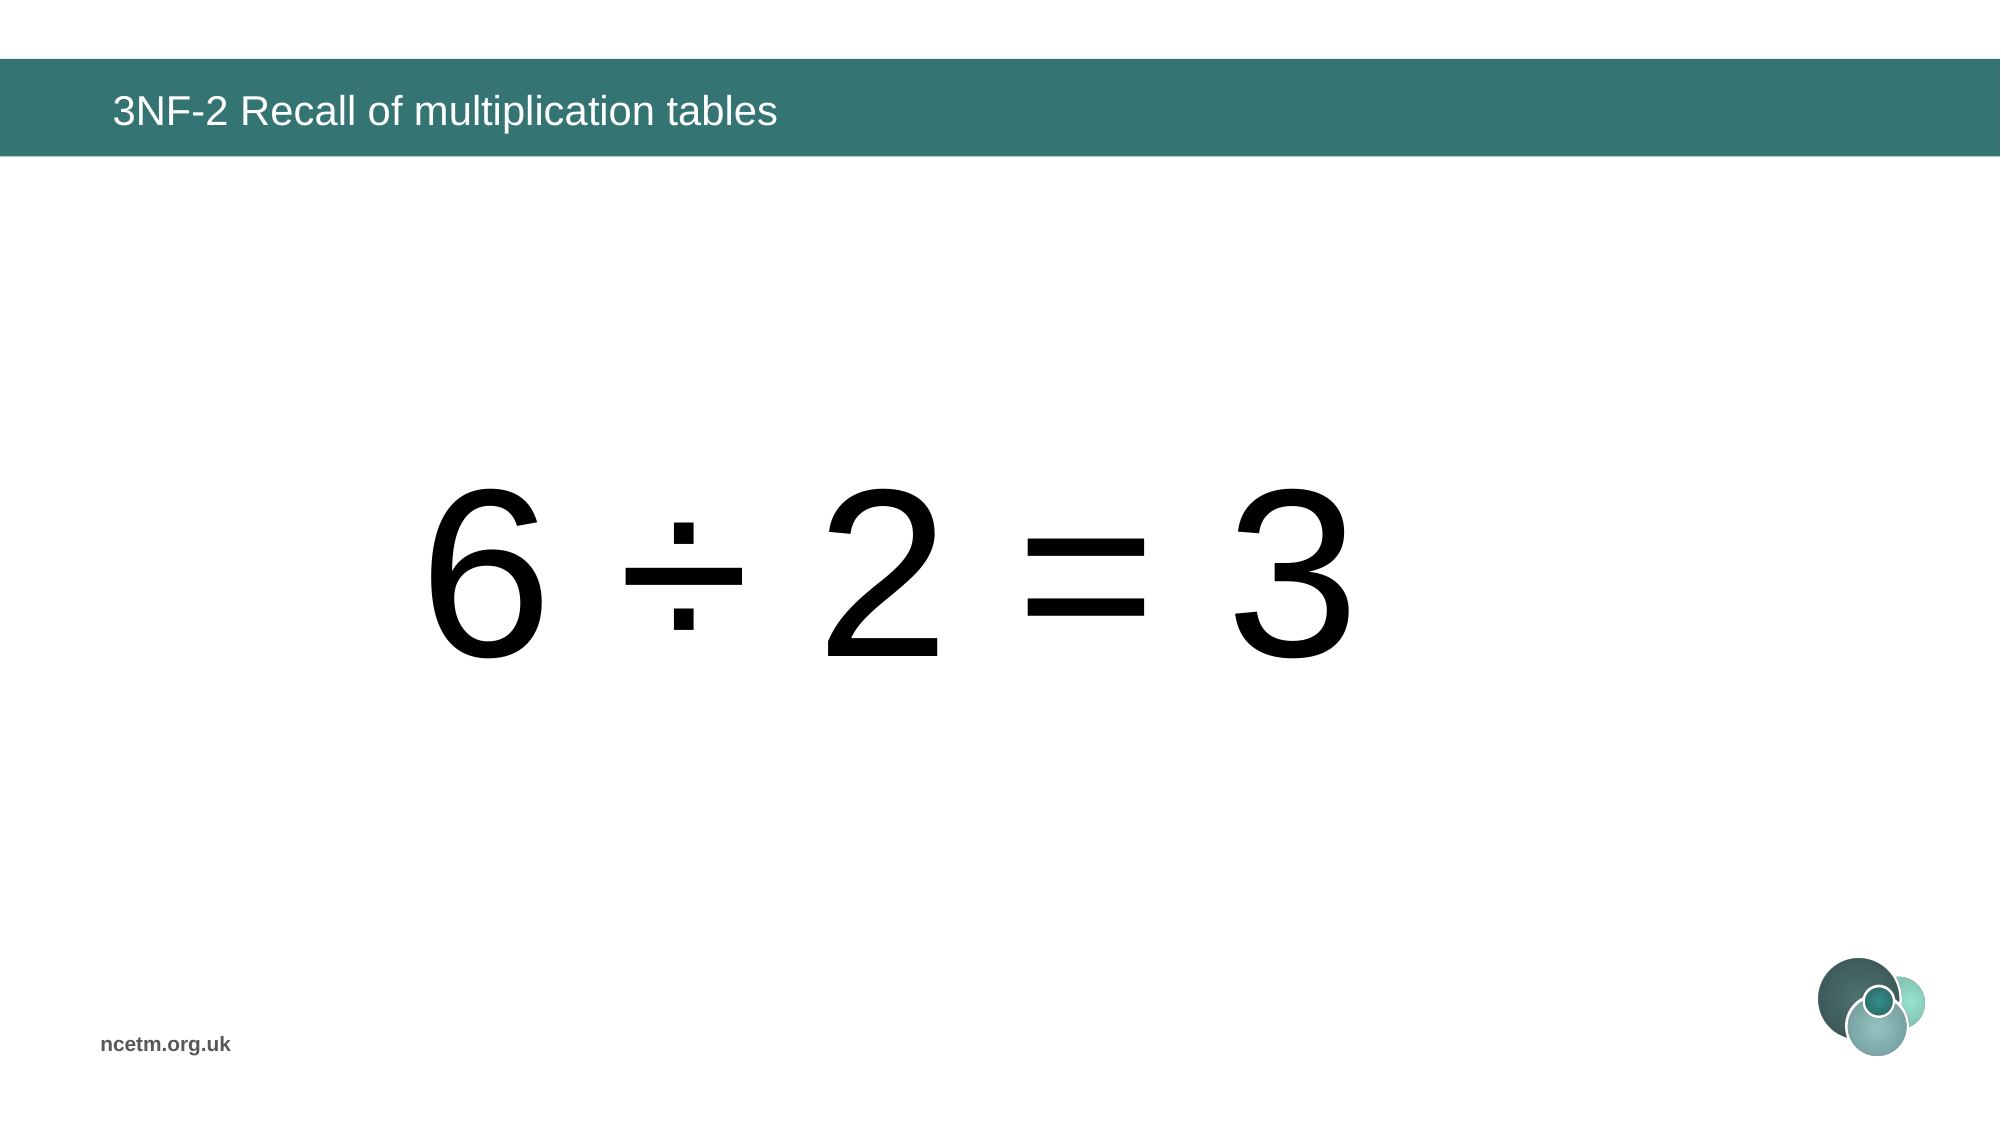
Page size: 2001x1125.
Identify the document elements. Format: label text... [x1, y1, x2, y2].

text_box 6 ÷ 2 = [404, 409, 1211, 712]
picture [1818, 958, 1925, 1056]
title 3NF-2 Recall of multiplication tables [97, 76, 1945, 147]
text_box 3 [1211, 409, 1375, 712]
